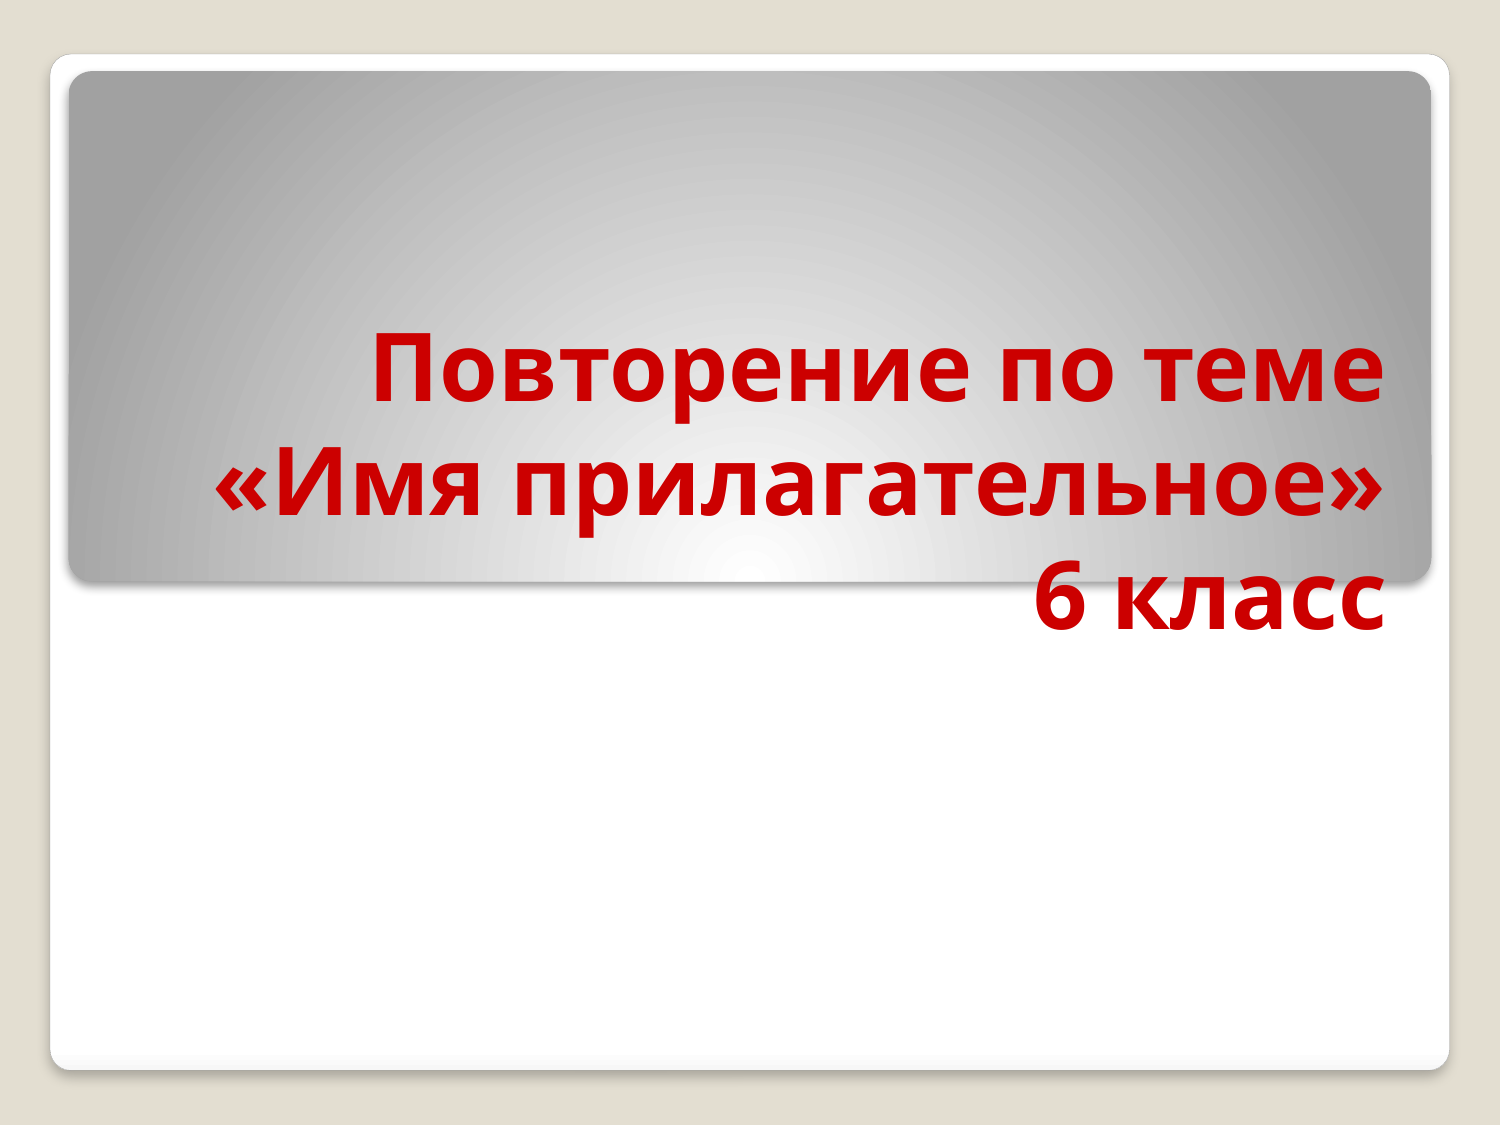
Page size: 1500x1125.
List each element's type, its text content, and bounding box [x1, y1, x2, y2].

title Повторение по теме «Имя прилагательное» 6 класс [118, 298, 1395, 657]
